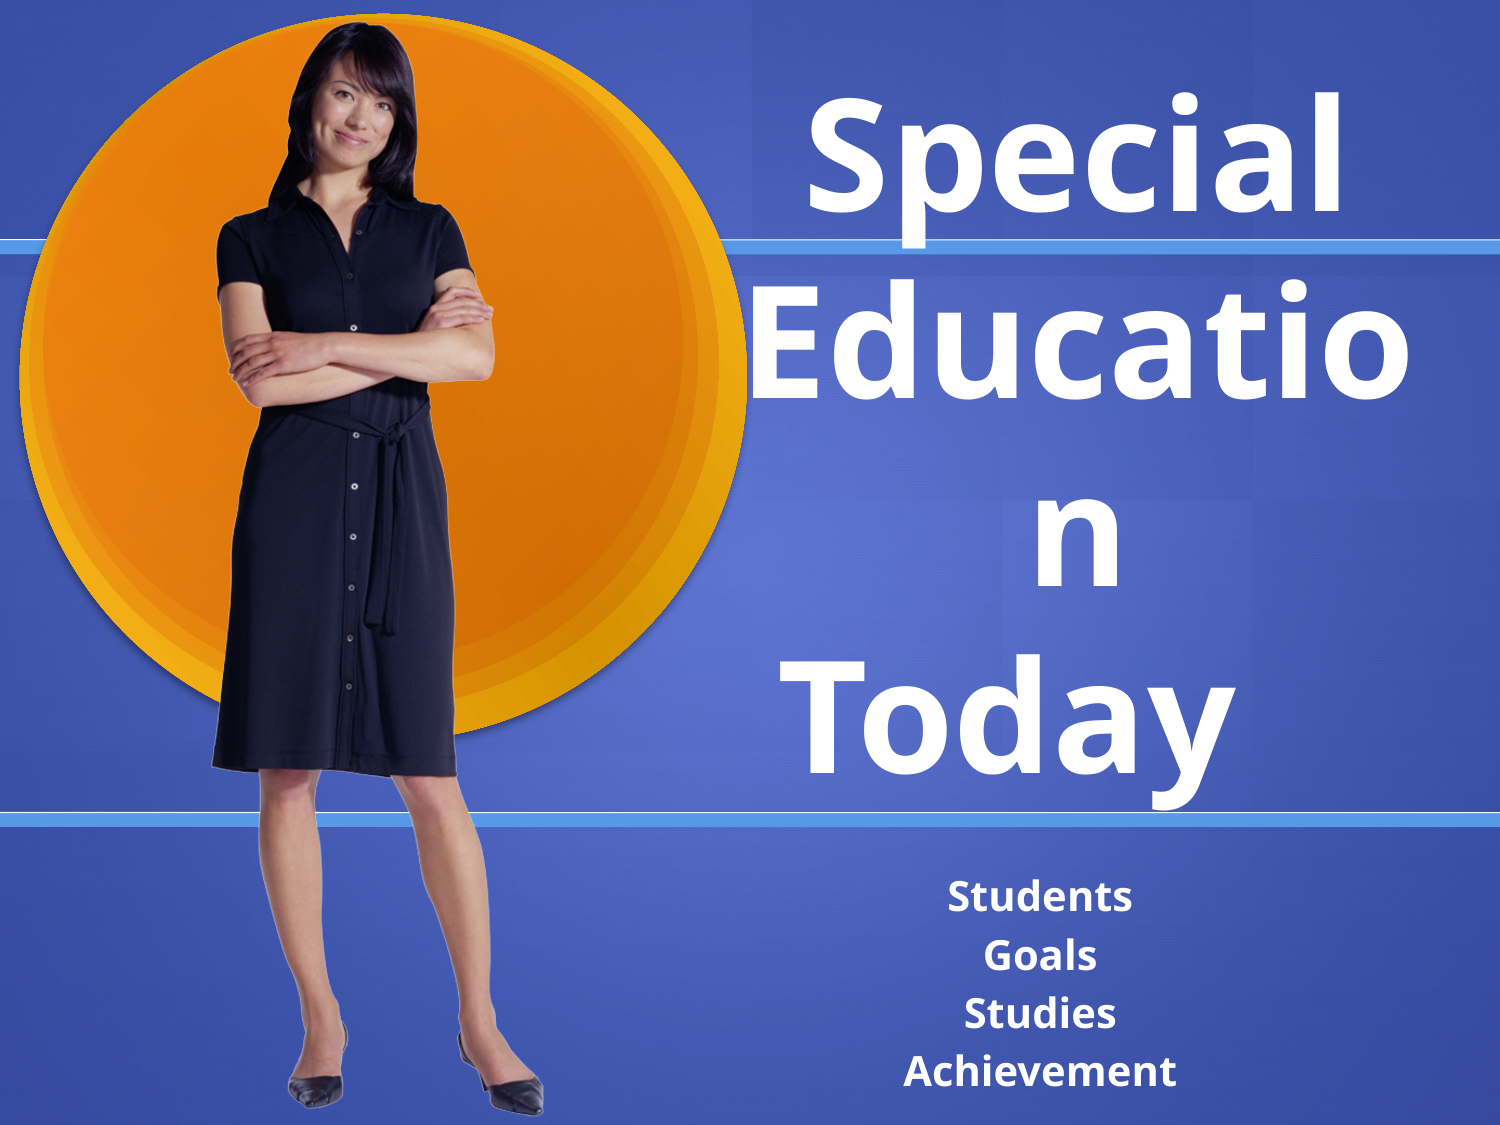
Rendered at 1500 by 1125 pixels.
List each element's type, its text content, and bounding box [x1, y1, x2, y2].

picture [196, 15, 551, 1125]
subtitle Students Goals Studies Achievement [600, 862, 1481, 1125]
title Special Education Today [675, 262, 1481, 813]
